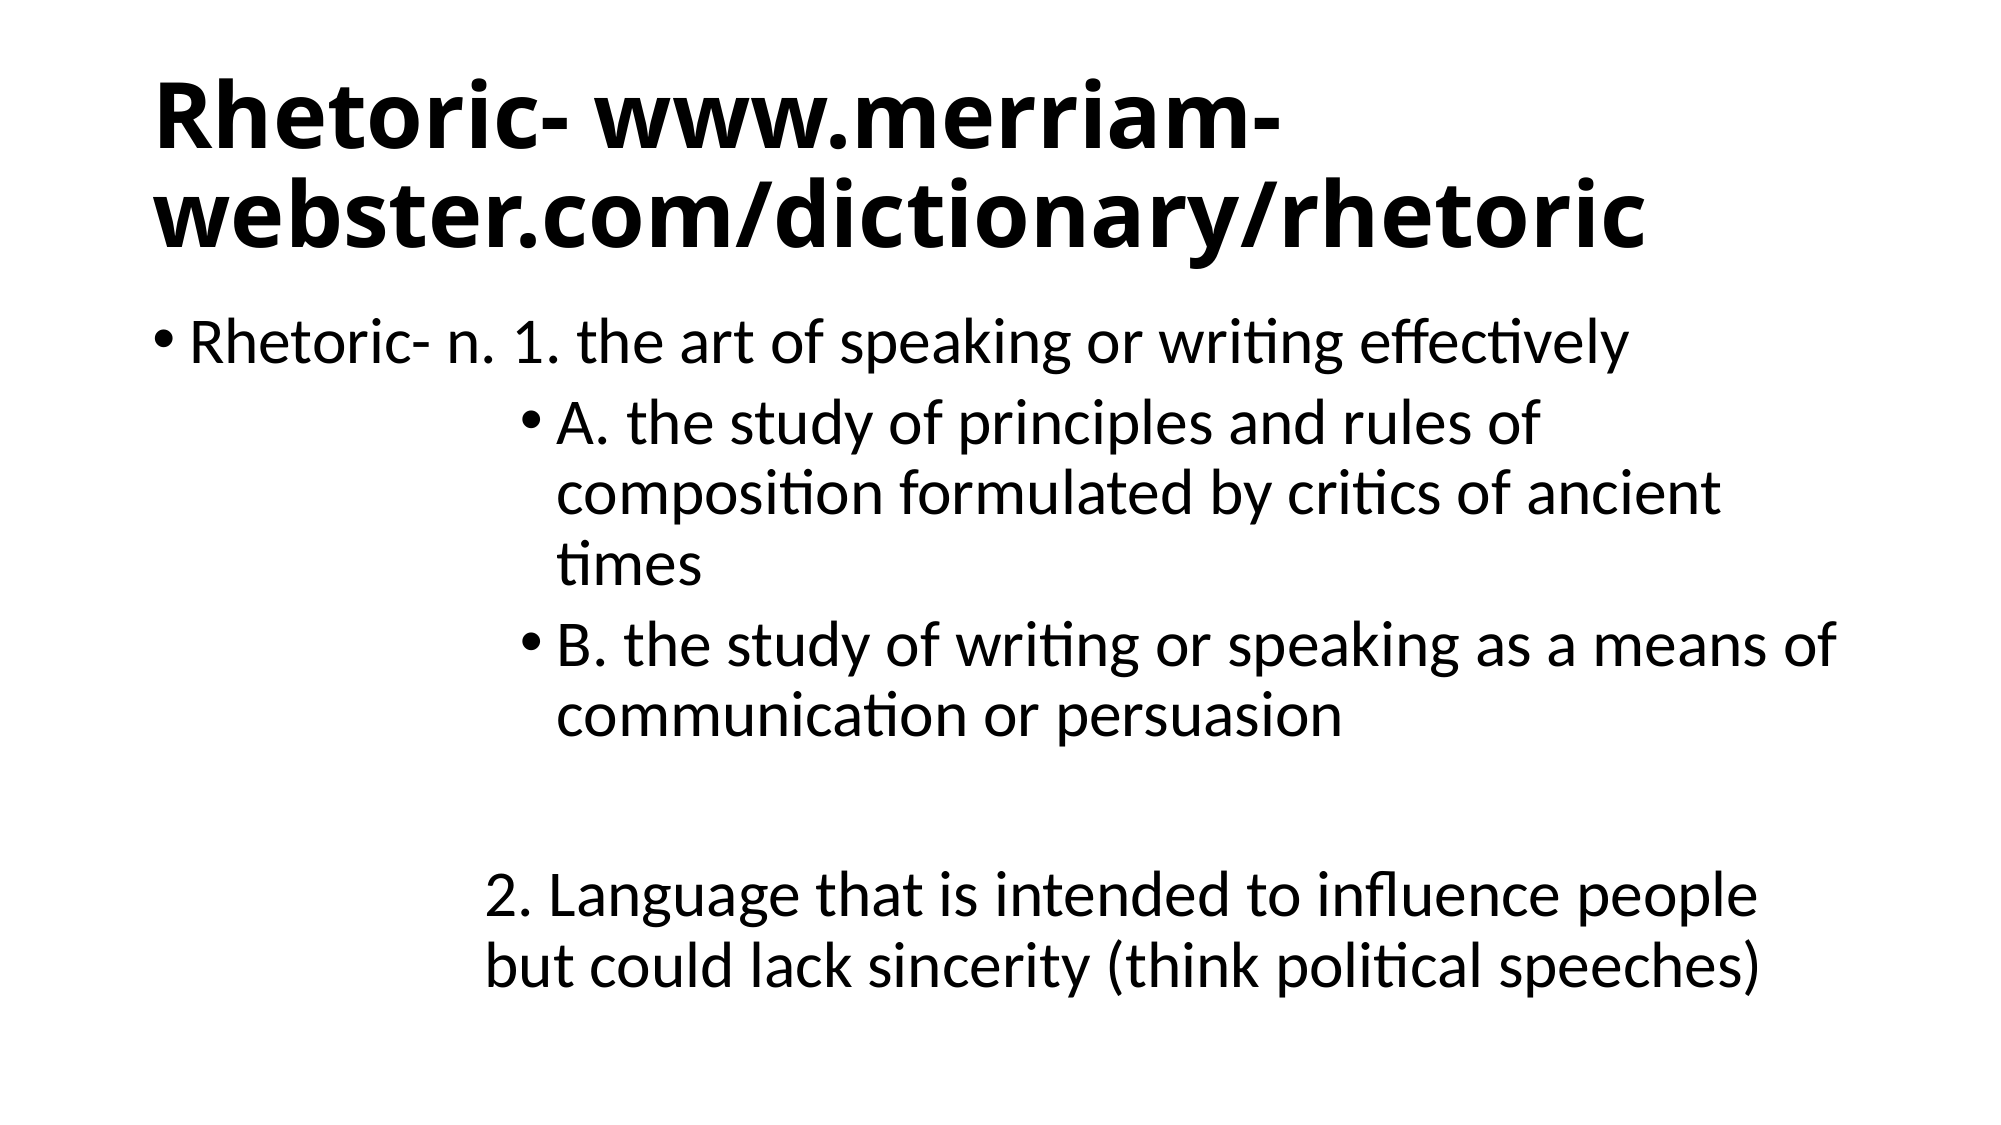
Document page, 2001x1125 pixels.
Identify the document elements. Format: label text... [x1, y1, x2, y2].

title Rhetoric- www.merriam-webster.com/dictionary/rhetoric [137, 59, 1863, 278]
list Rhetoric- n. 1. the art of speaking or writing effectively A. the study of principles and rules of composition formulated by critics of ancient times B. the study of writing or speaking as a means of communication or persuasion 2. Language that is intended to influence people but could lack sincerity (think political speeches) [137, 299, 1863, 1014]
